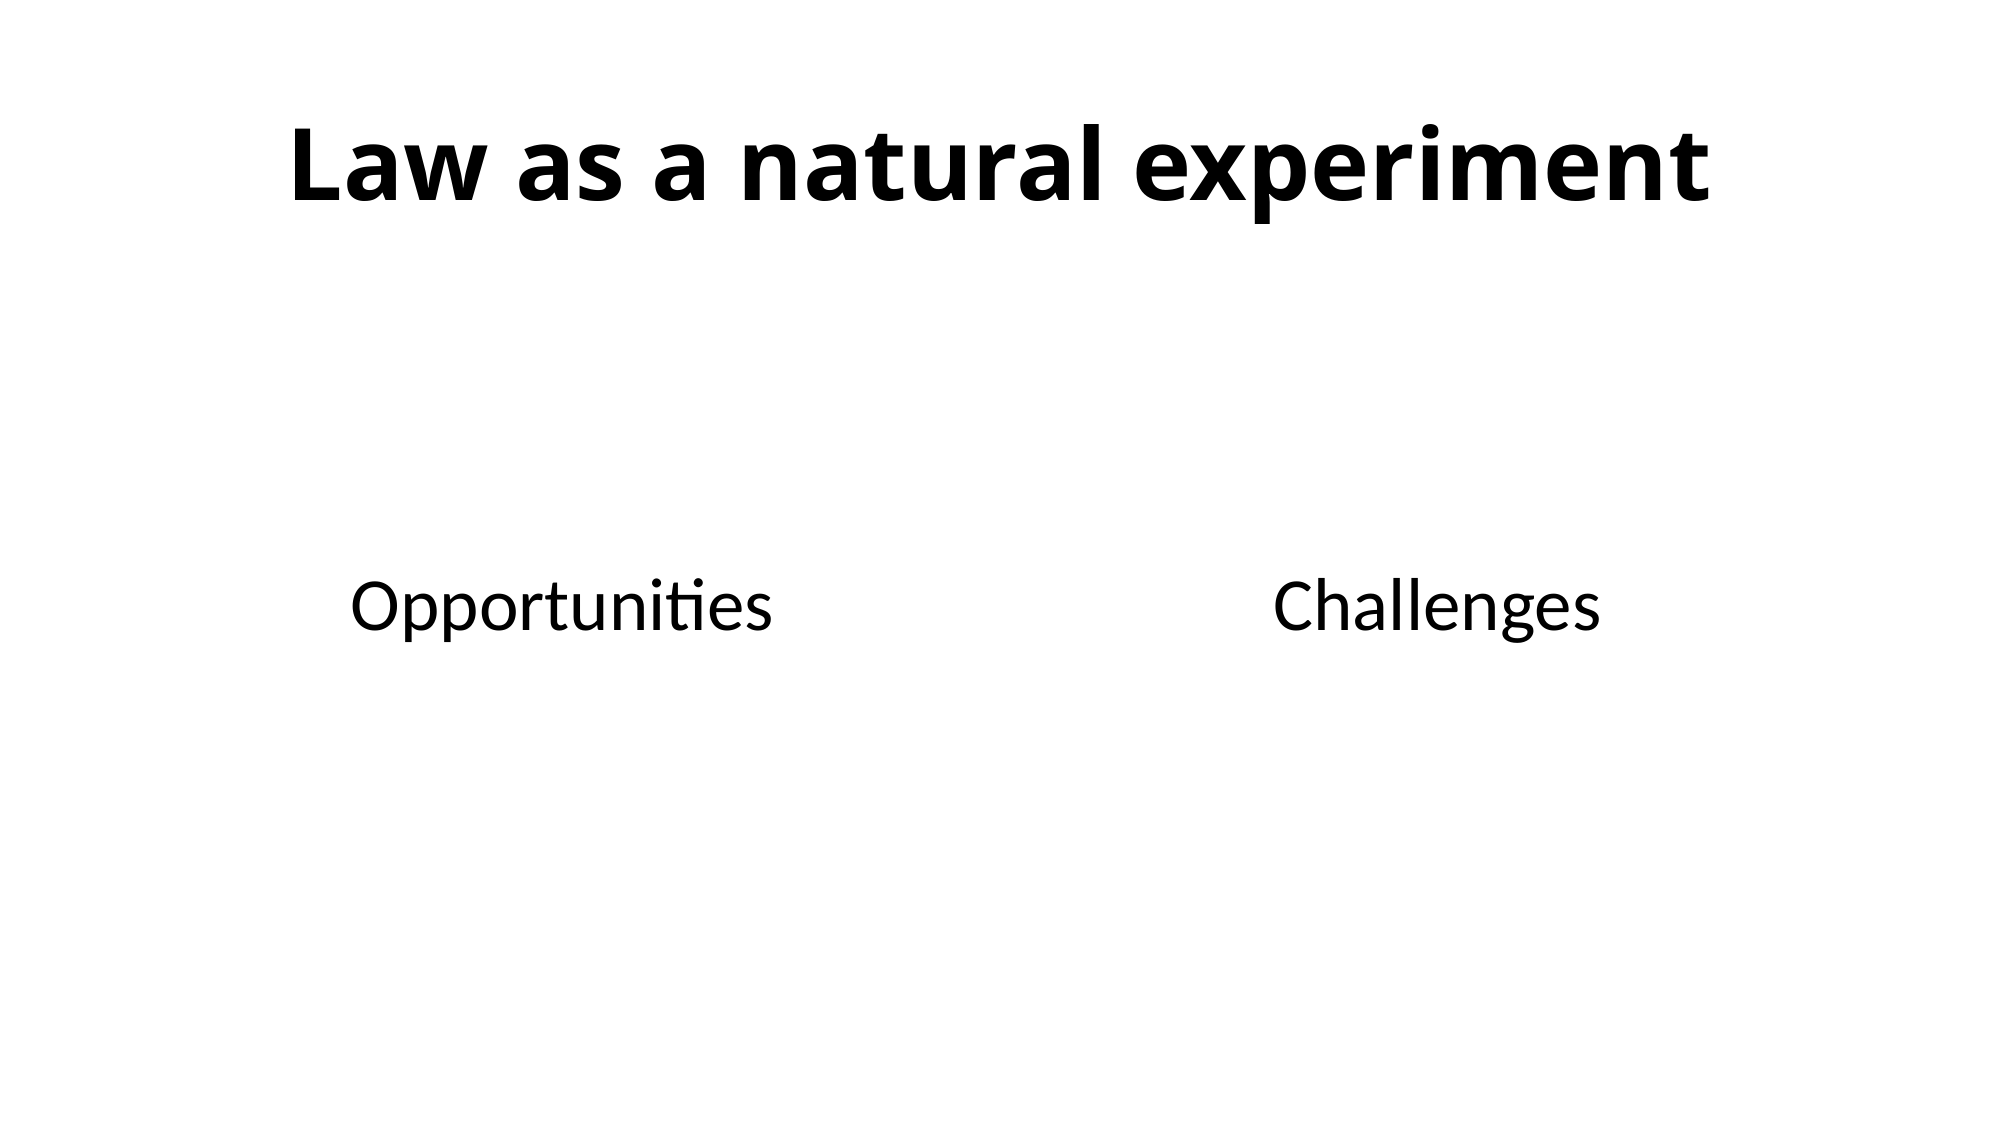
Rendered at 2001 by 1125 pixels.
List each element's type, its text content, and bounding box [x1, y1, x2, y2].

list Opportunities [137, 299, 988, 1014]
list Challenges [1012, 299, 1863, 1014]
title Law as a natural experiment [137, 59, 1863, 278]
